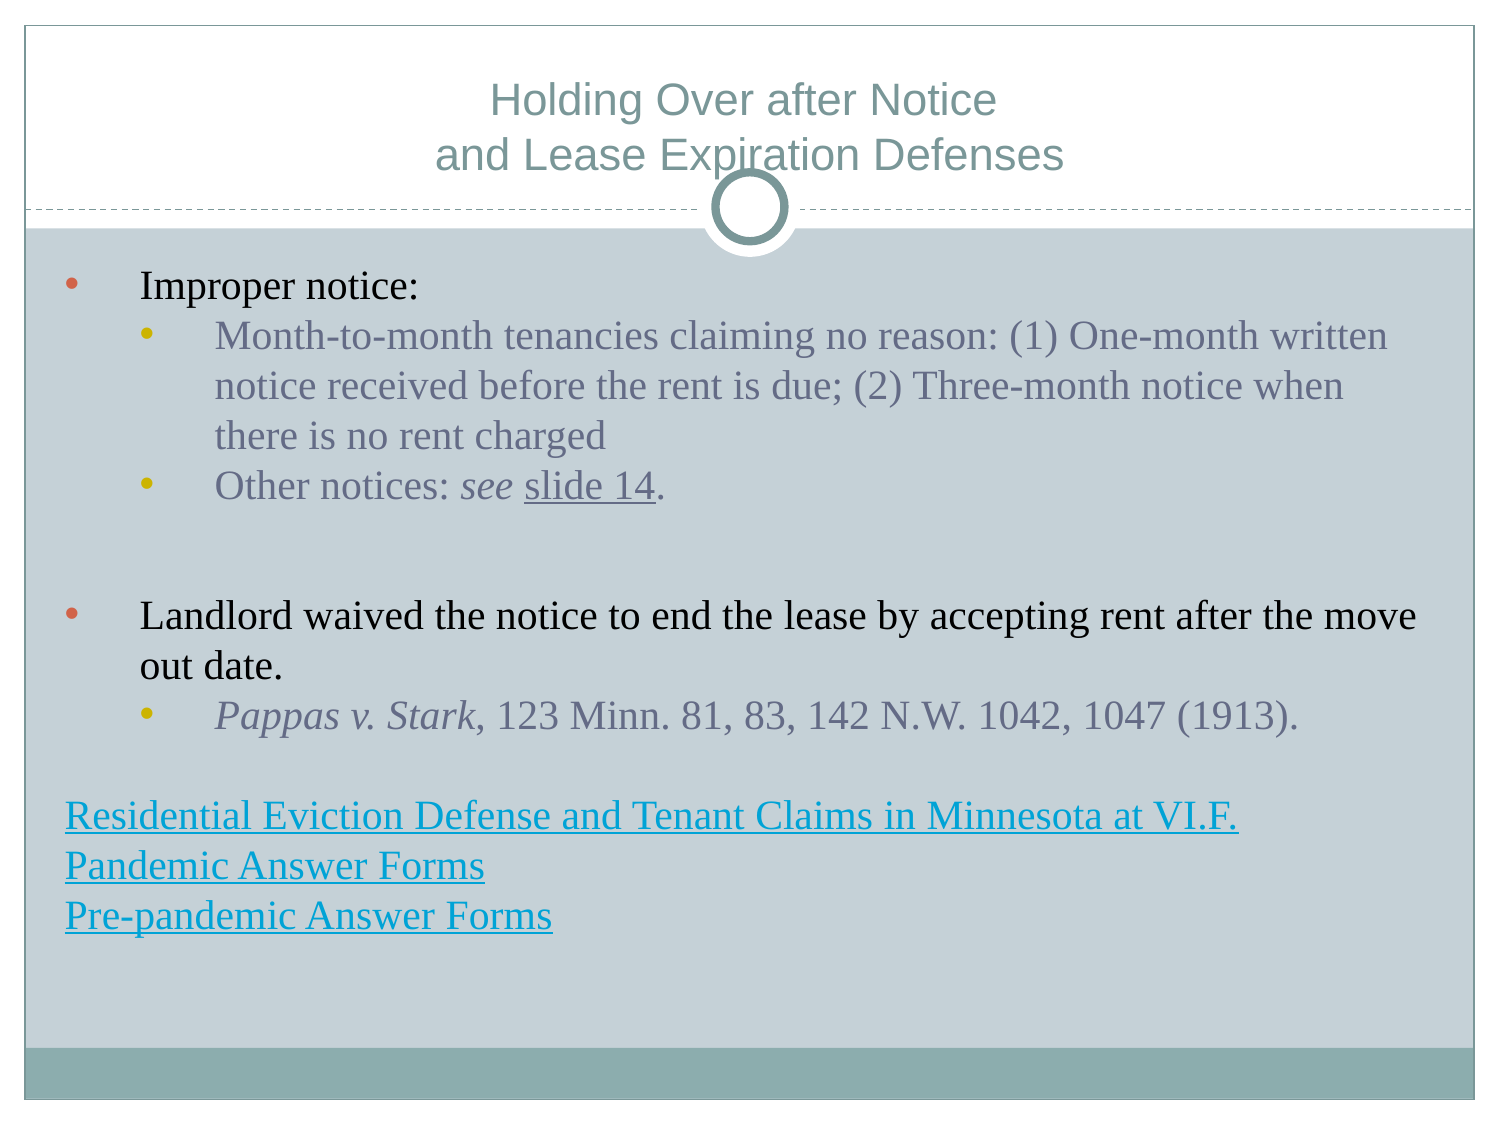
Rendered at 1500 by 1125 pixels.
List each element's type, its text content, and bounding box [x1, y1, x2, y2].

list Improper notice: Month-to-month tenancies claiming no reason: (1) One-month written notice received before the rent is due; (2) Three-month notice when there is no rent charged Other notices: see slide 14. Landlord waived the notice to end the lease by accepting rent after the move out date. Pappas v. Stark, 123 Minn. 81, 83, 142 N.W. 1042, 1047 (1913). Residential Eviction Defense and Tenant Claims in Minnesota at VI.F. Pandemic Answer Forms Pre-pandemic Answer Forms [49, 250, 1445, 1001]
title Holding Over after Notice and Lease Expiration Defenses [50, 62, 1450, 187]
